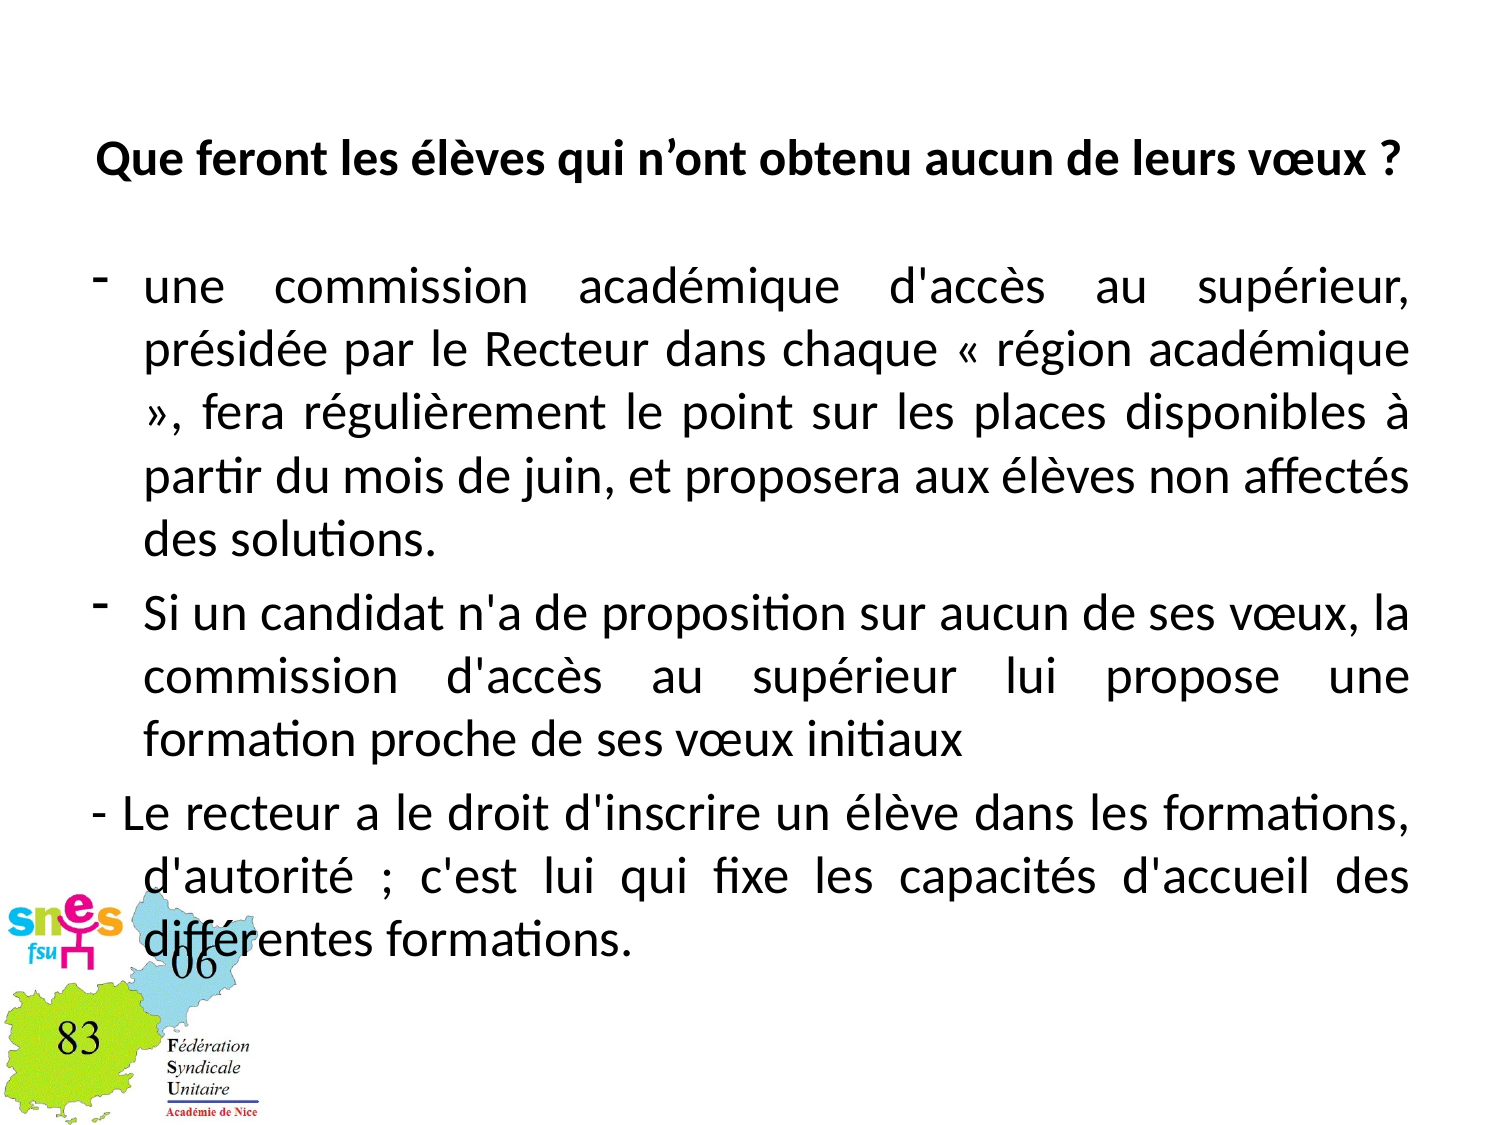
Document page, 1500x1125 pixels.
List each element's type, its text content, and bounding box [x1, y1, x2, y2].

picture [0, 882, 265, 1125]
list une commission académique d'accès au supérieur, présidée par le Recteur dans chaque « région académique », fera régulièrement le point sur les places disponibles à partir du mois de juin, et proposera aux élèves non affectés des solutions. Si un candidat n'a de proposition sur aucun de ses vœux, la commission d'accès au supérieur lui propose une formation proche de ses vœux initiaux - Le recteur a le droit d'inscrire un élève dans les formations, d'autorité ; c'est lui qui fixe les capacités d'accueil des différentes formations. [76, 243, 1427, 986]
title Que feront les élèves qui n’ont obtenu aucun de leurs vœux ? [75, 30, 1425, 279]
